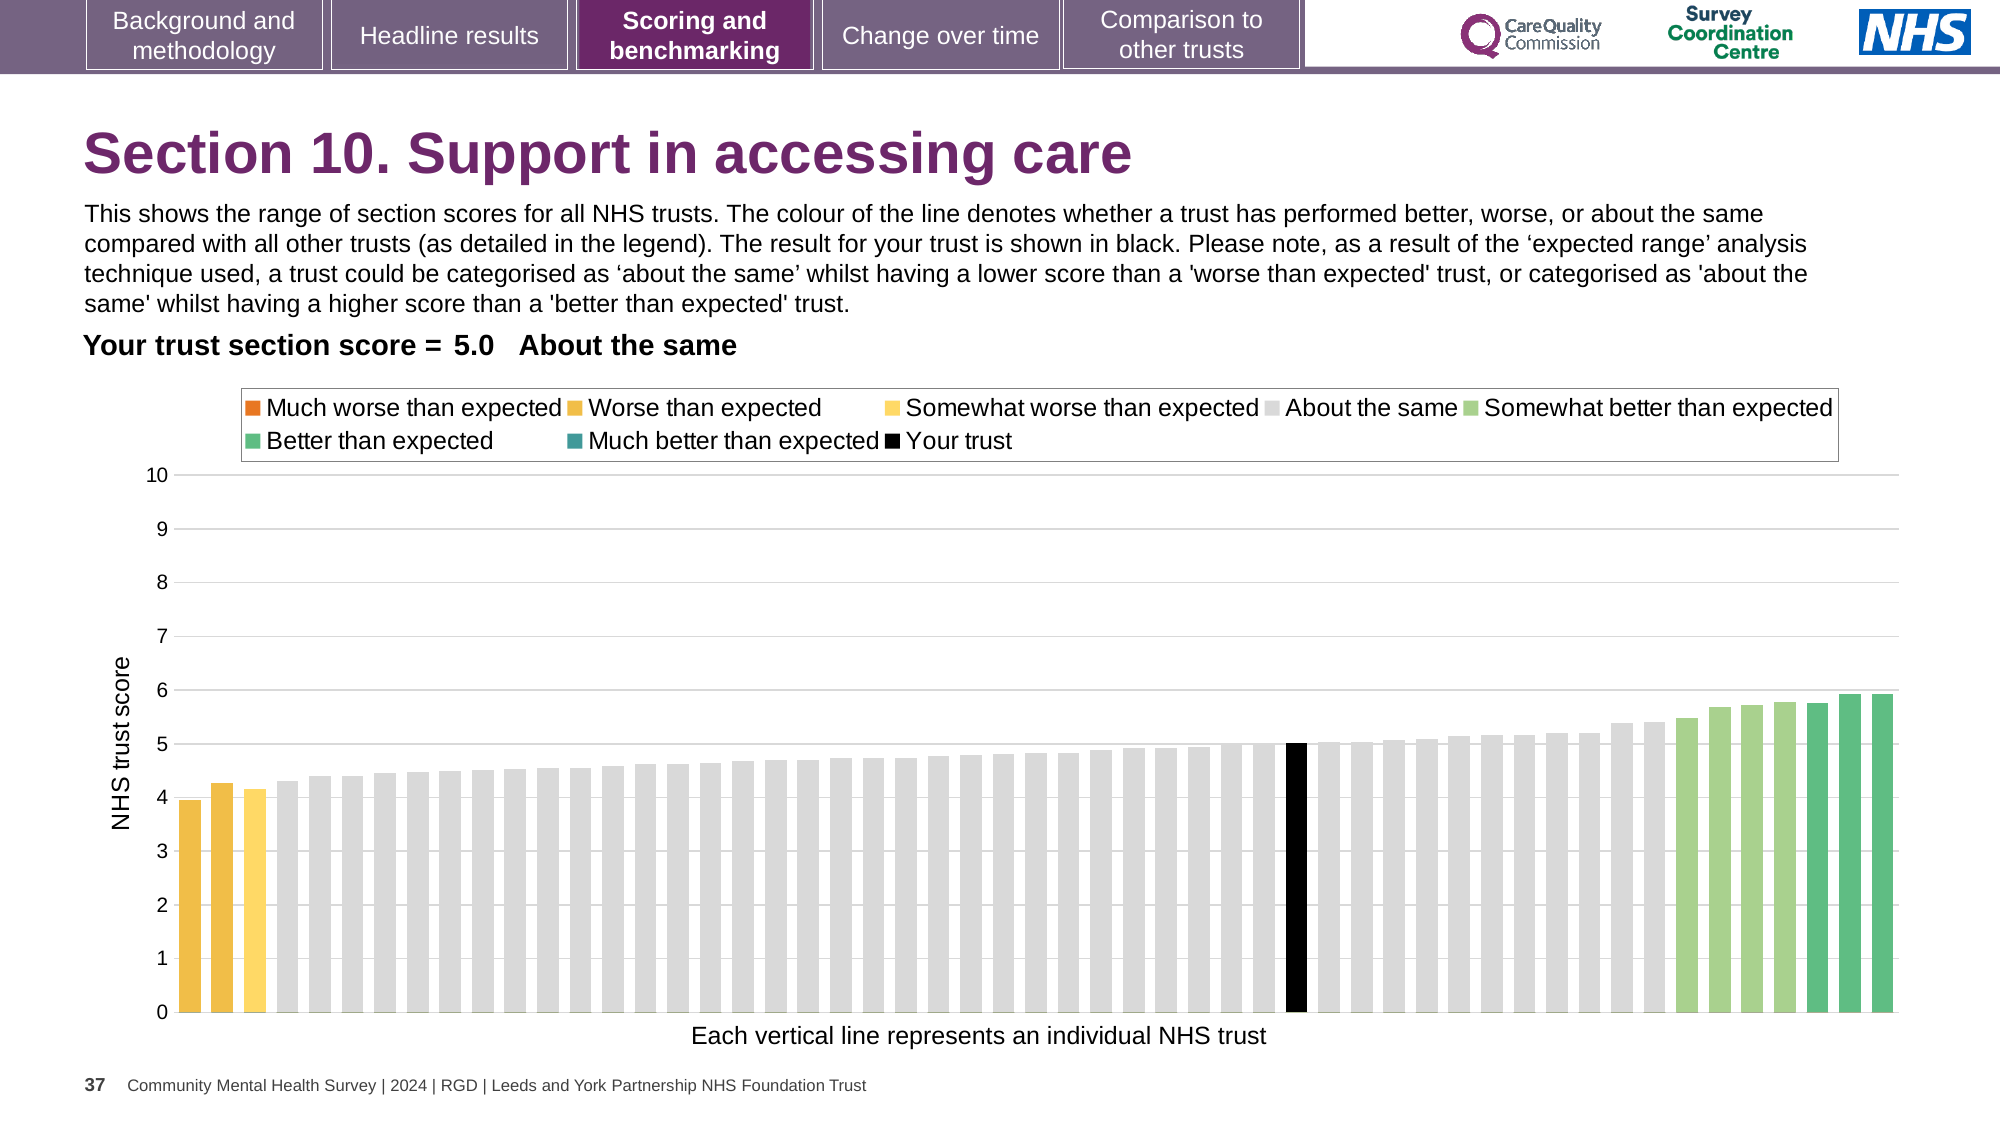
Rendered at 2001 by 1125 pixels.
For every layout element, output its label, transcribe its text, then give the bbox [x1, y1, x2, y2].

text_box Each vertical line represents an individual NHS trust [676, 1036, 1283, 1058]
picture [1460, 13, 1602, 59]
chart [99, 369, 1923, 1036]
title Section 10. Support in accessing care [68, 100, 1942, 209]
text_box 37 [84, 1065, 122, 1125]
picture [1859, 9, 1971, 55]
text_box This shows the range of section scores for all NHS trusts. The colour of the line denotes whether a trust has performed better, worse, or about the same compared with all other trusts (as detailed in the legend). The result for your trust is shown in black. Please note, as a result of the ‘expected range’ analysis technique used, a trust could be categorised as ‘about the same’ whilst having a lower score than a 'worse than expected' trust, or categorised as 'about the same' whilst having a higher score than a 'better than expected' trust. [69, 190, 1890, 325]
table_header About the same [518, 323, 1807, 369]
table_header 5.0 [448, 323, 518, 369]
table_header Your trust section score = [53, 323, 448, 370]
picture [1666, 3, 1794, 61]
